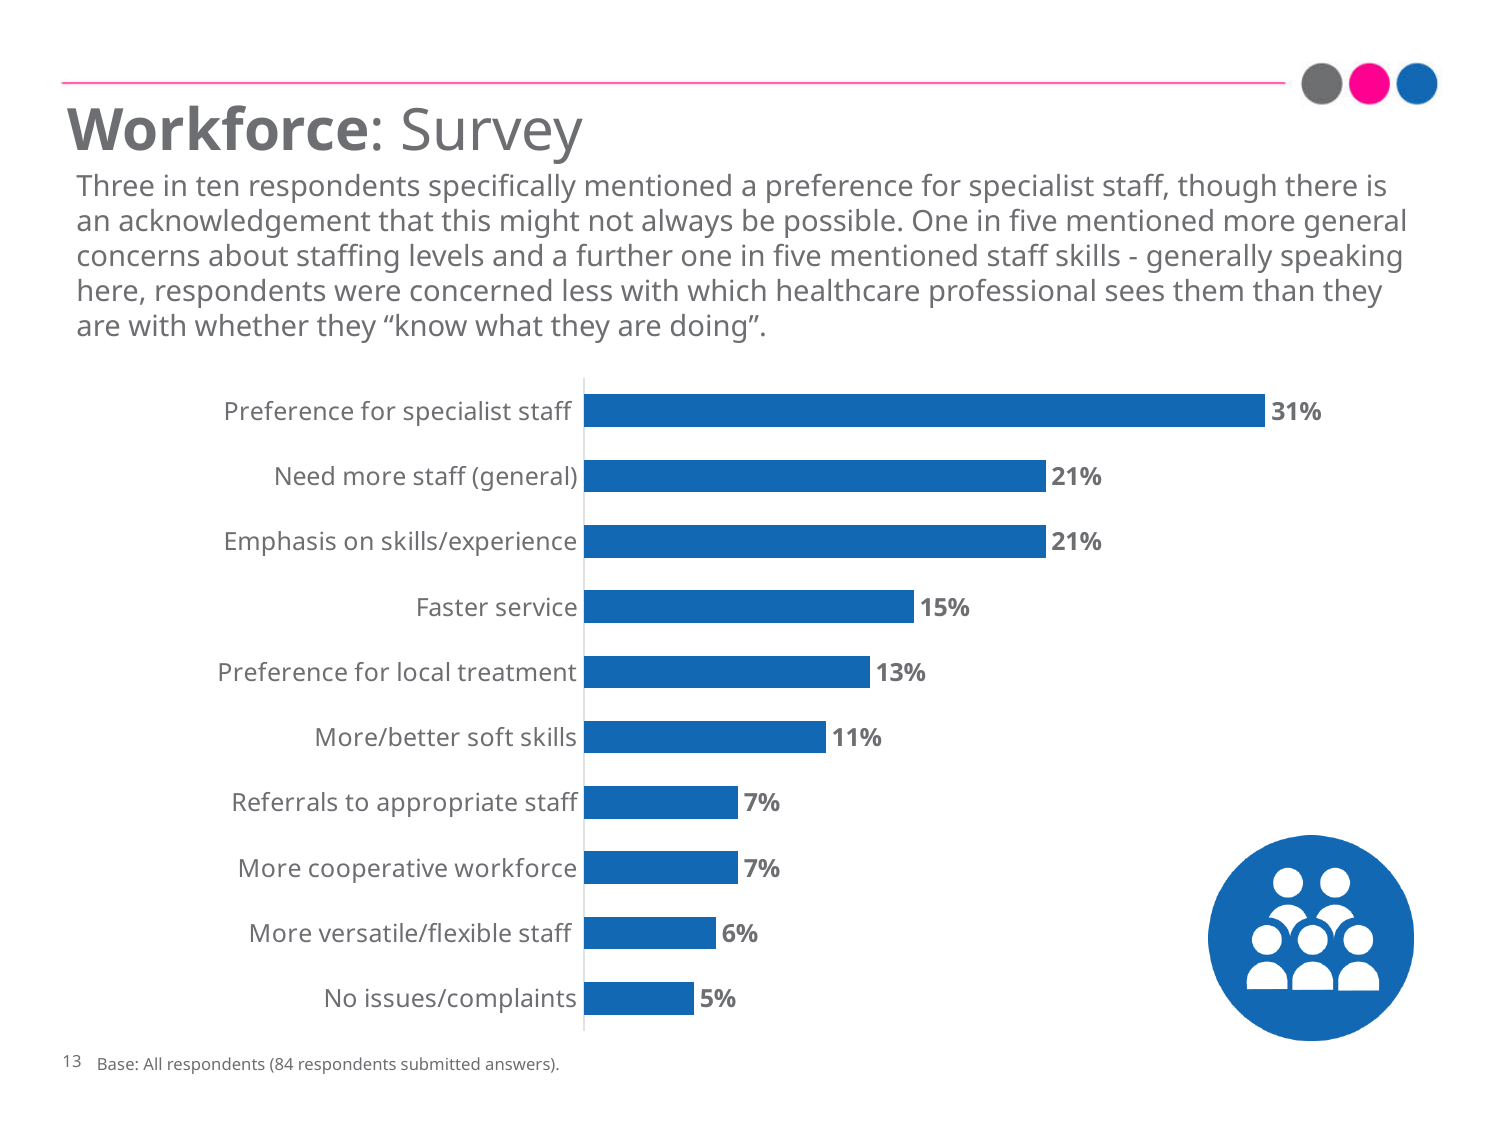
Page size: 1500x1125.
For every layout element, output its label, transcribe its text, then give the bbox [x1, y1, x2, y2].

picture [1208, 834, 1414, 1041]
text_box Workforce: Survey [53, 116, 1430, 170]
text_box Three in ten respondents specifically mentioned a preference for specialist staff, though there is an acknowledgement that this might not always be possible. One in five mentioned more general concerns about staffing levels and a further one in five mentioned staff skills - generally speaking here, respondents were concerned less with which healthcare professional sees them than they are with whether they “know what they are doing”. [61, 160, 1438, 310]
picture [0, 0, 1500, 108]
chart [0, 313, 1500, 1093]
